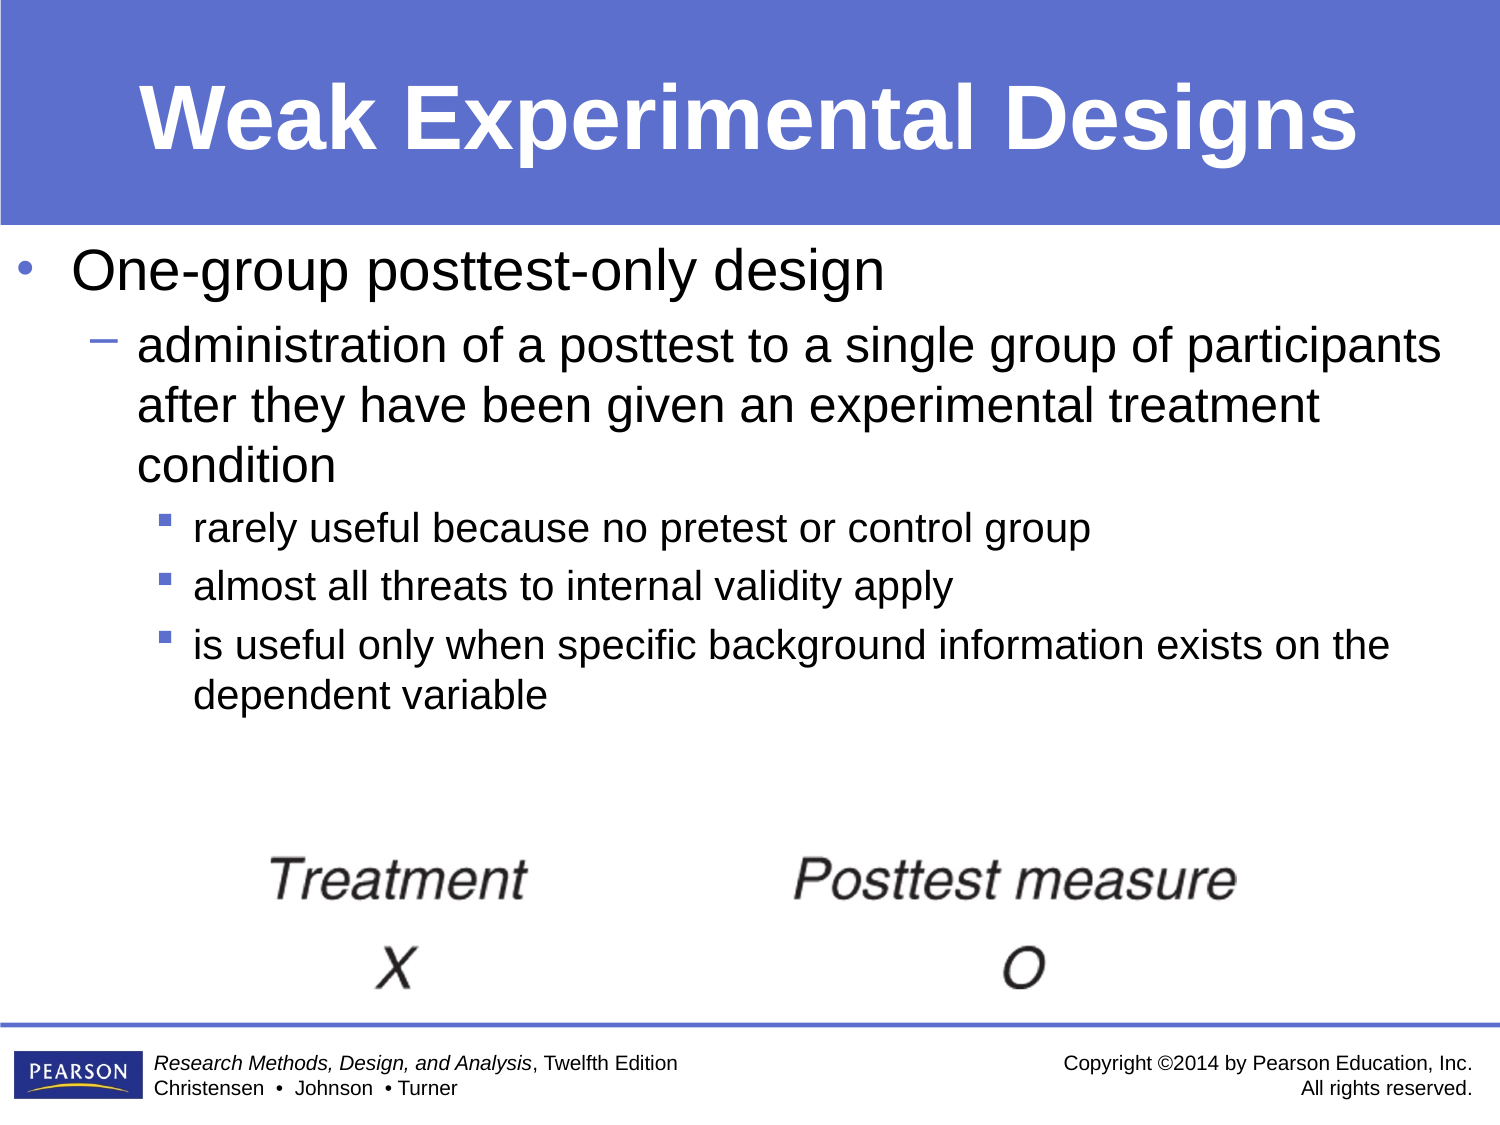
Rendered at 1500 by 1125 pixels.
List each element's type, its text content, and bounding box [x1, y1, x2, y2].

title Weak Experimental Designs [0, 0, 1500, 224]
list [262, 849, 1251, 1002]
picture [12, 1049, 144, 1100]
list One-group posttest-only design administration of a posttest to a single group of participants after they have been given an experimental treatment condition rarely useful because no pretest or control group almost all threats to internal validity apply is useful only when specific background information exists on the dependent variable [0, 224, 1500, 763]
